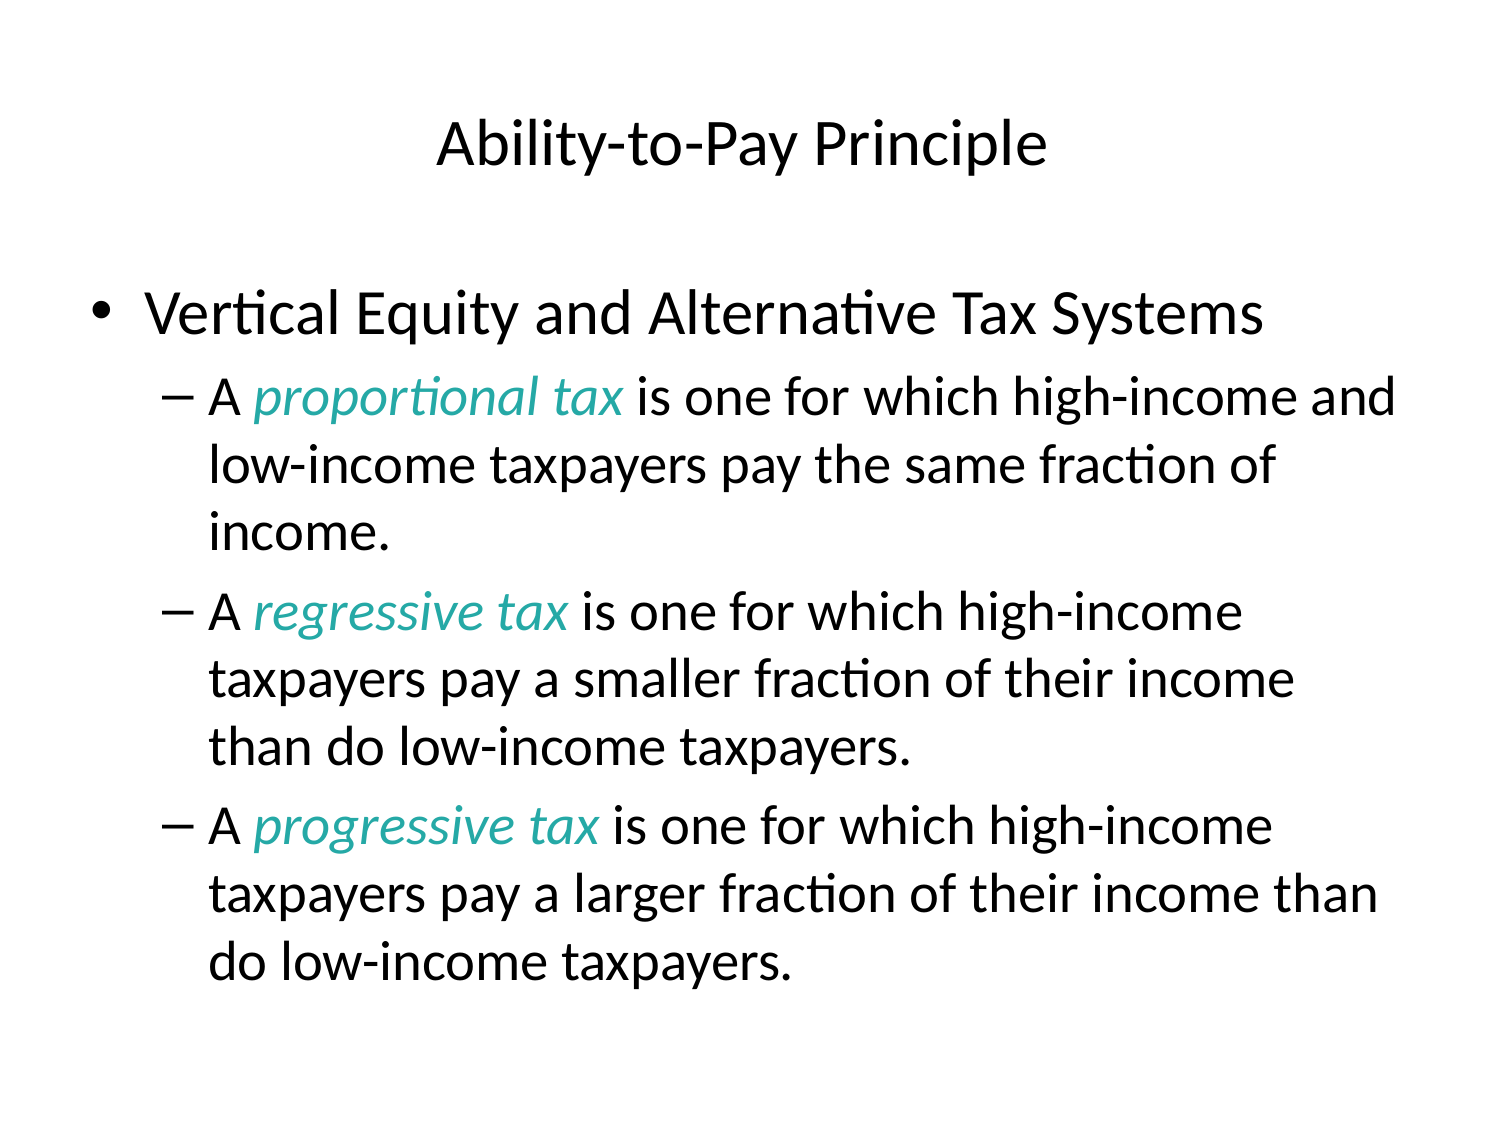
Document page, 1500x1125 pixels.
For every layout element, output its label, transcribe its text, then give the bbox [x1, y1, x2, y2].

title Ability-to-Pay Principle [75, 45, 1425, 233]
list Vertical Equity and Alternative Tax Systems A proportional tax is one for which high-income and low-income taxpayers pay the same fraction of income. A regressive tax is one for which high-income taxpayers pay a smaller fraction of their income than do low-income taxpayers. A progressive tax is one for which high-income taxpayers pay a larger fraction of their income than do low-income taxpayers. [75, 262, 1425, 1005]
